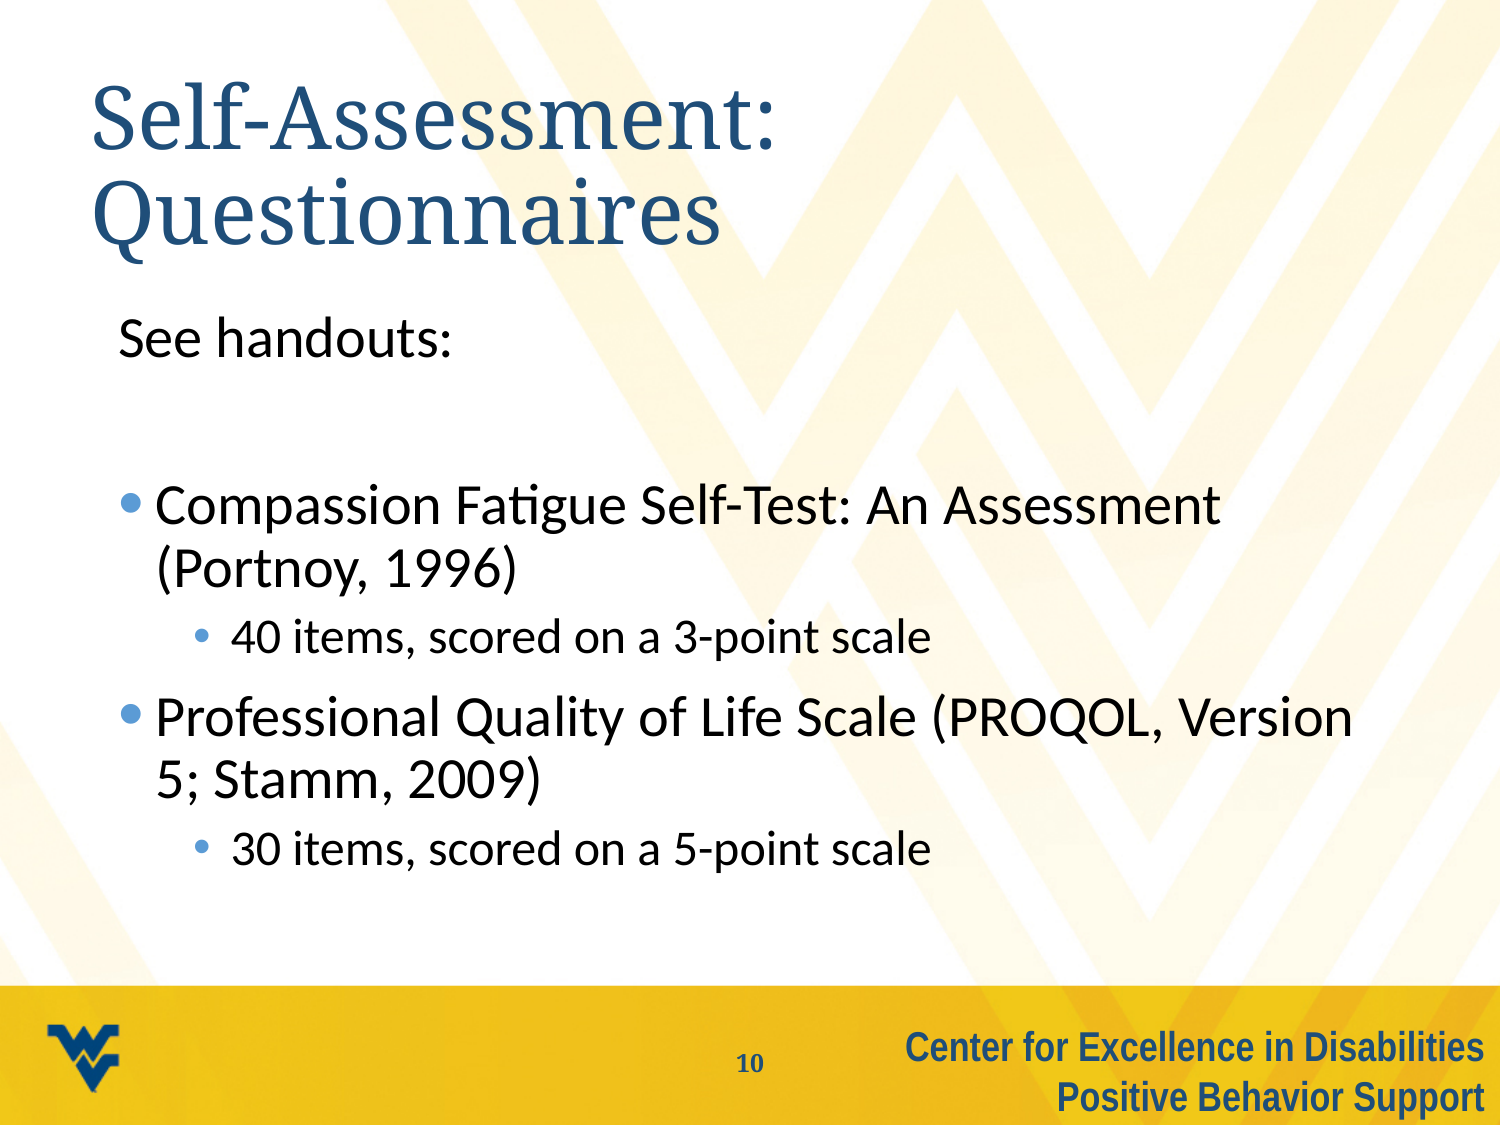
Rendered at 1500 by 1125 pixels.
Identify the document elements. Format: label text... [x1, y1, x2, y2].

text_box Center for Excellence in Disabilities Positive Behavior Support [813, 1011, 1500, 1117]
list See handouts: Compassion Fatigue Self-Test: An Assessment (Portnoy, 1996) 40 items, scored on a 3-point scale Professional Quality of Life Scale (PROQOL, Version 5; Stamm, 2009) 30 items, scored on a 5-point scale [103, 299, 1397, 1014]
slide_number 10 [581, 1034, 813, 1095]
picture [0, 0, 1500, 1125]
title Self-Assessment: Questionnaires [75, 59, 1397, 278]
